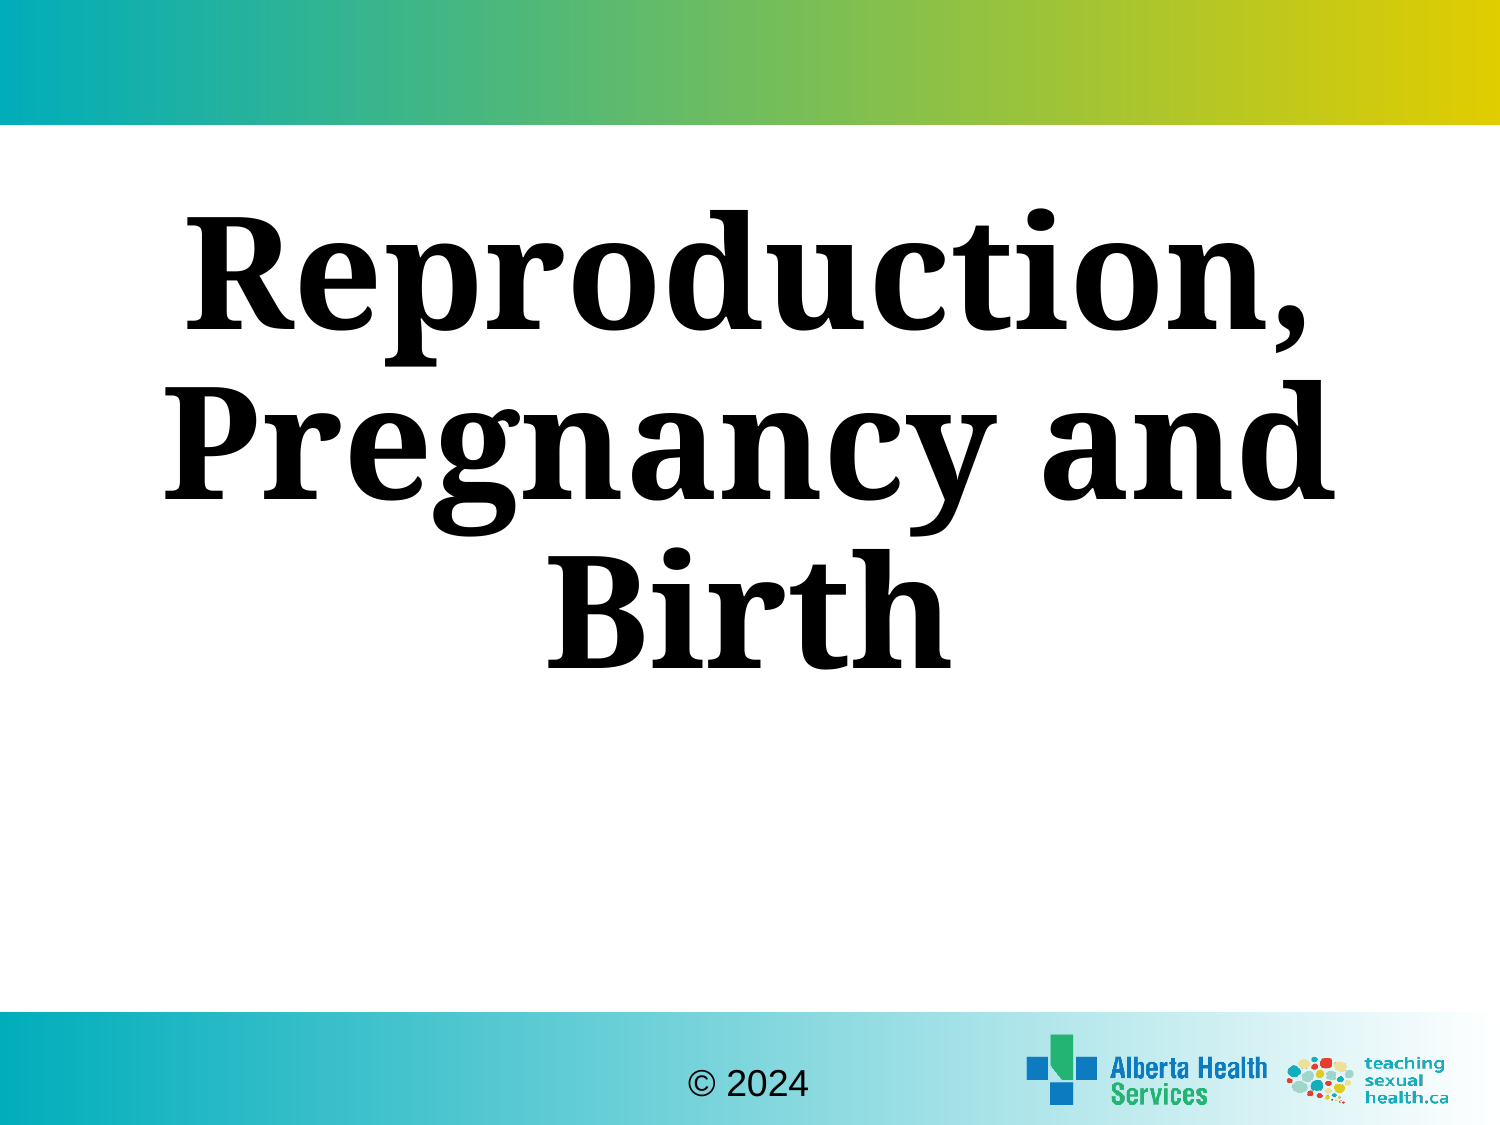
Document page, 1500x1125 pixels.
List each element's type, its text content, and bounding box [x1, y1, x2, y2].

title Reproduction, Pregnancy and Birth [112, 184, 1388, 710]
picture [1024, 1032, 1451, 1106]
text_box © 2024 [673, 1051, 827, 1112]
